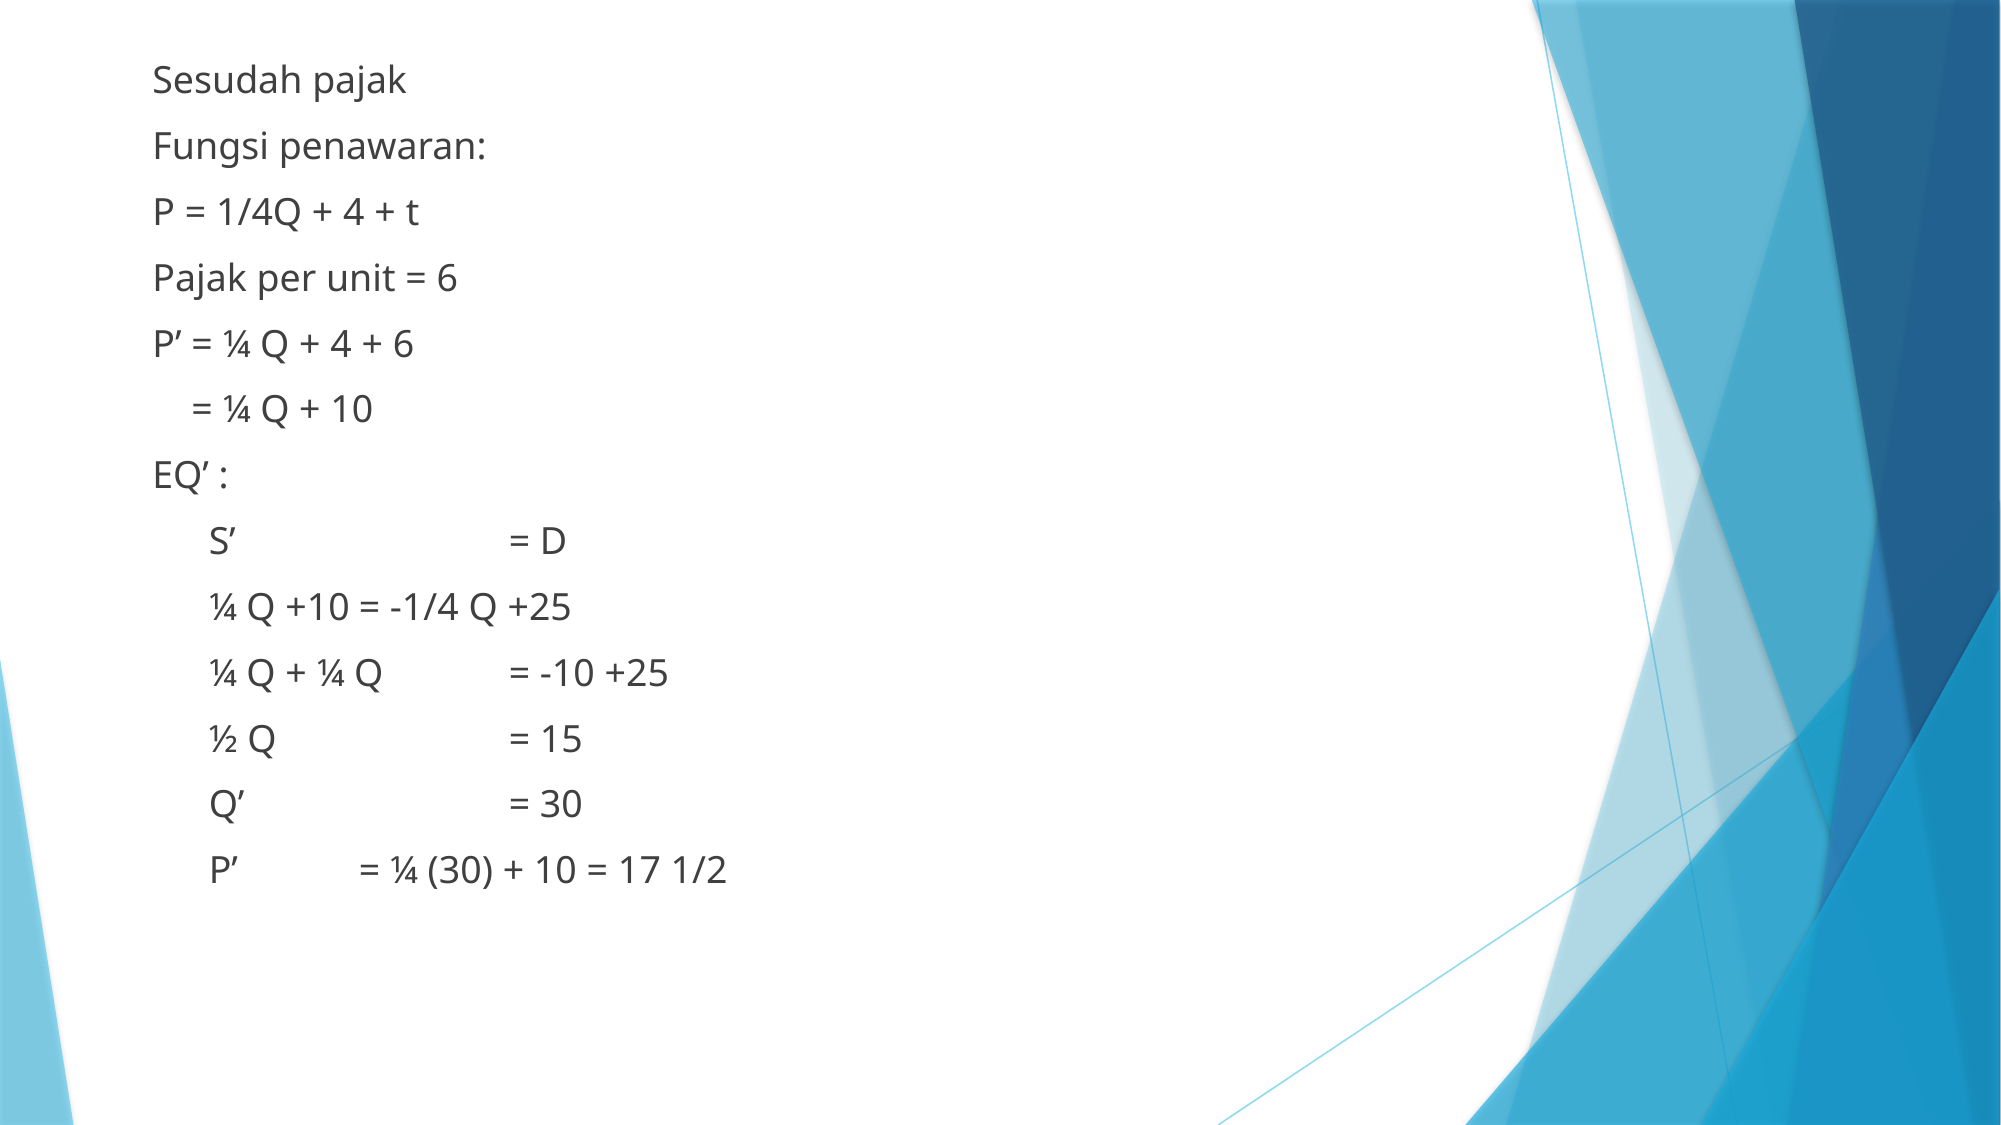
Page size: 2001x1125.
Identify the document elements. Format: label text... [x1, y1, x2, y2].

list Sesudah pajak Fungsi penawaran: P = 1/4Q + 4 + t Pajak per unit = 6 P’ = ¼ Q + 4 + 6 = ¼ Q + 10 EQ’ : S’ = D ¼ Q +10 = -1/4 Q +25 ¼ Q + ¼ Q = -10 +25 ½ Q = 15 Q’ = 30 P’ = ¼ (30) + 10 = 17 1/2 [137, 48, 1863, 1014]
